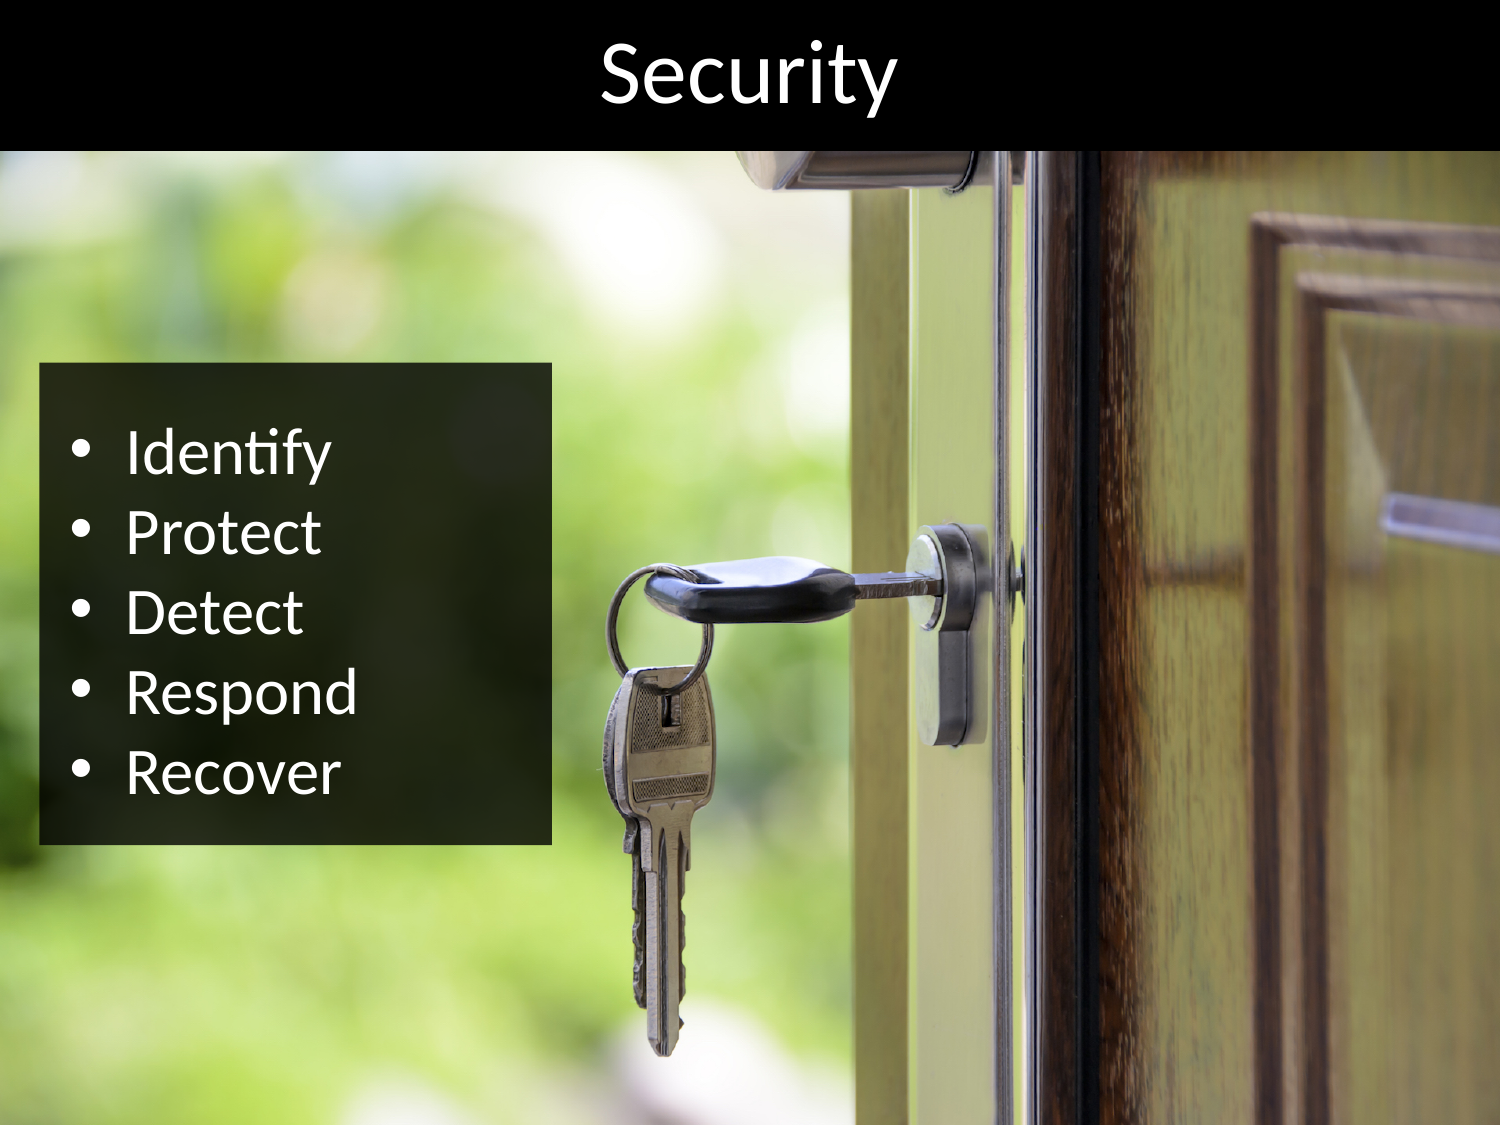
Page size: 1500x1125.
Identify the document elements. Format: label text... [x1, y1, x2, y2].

picture [0, 124, 1500, 1125]
text_box Security [0, 0, 1500, 124]
